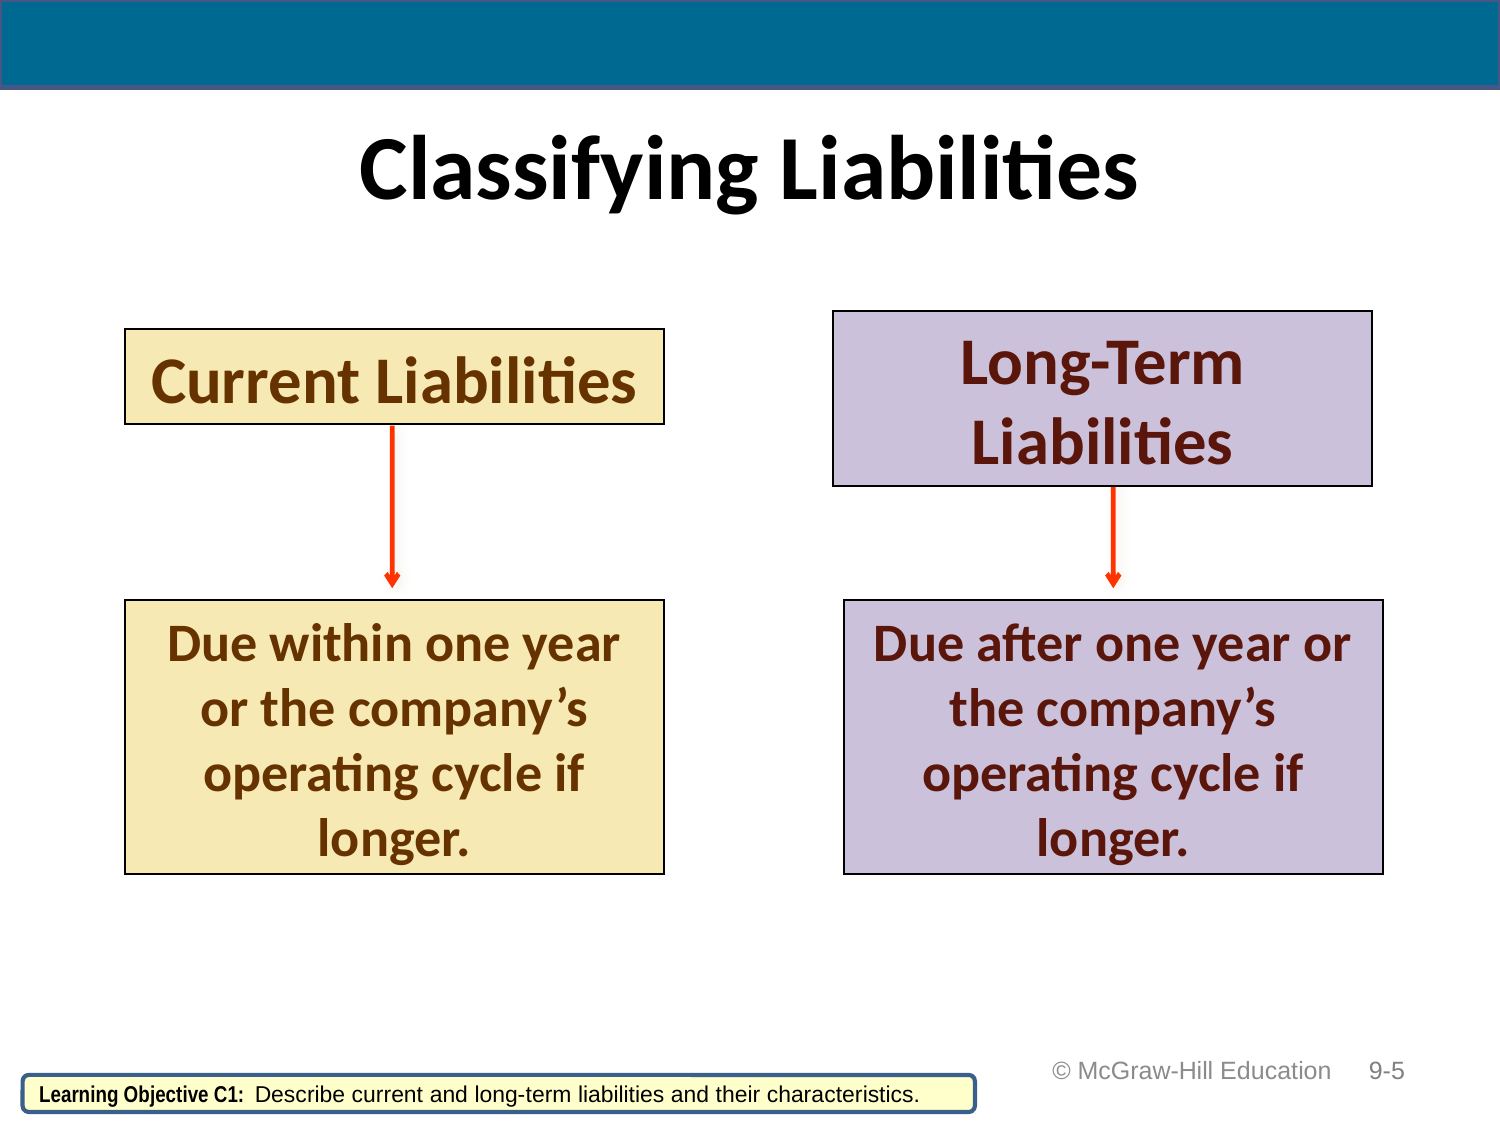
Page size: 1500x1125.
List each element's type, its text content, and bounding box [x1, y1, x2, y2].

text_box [833, 310, 1384, 878]
text_box [0, 0, 1500, 88]
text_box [124, 329, 665, 878]
text_box 9-5 [1069, 1047, 1420, 1108]
text_box Learning Objective C1: Describe current and long-term liabilities and their characteristics. [22, 1074, 975, 1113]
text_box © McGraw-Hill Education [1030, 1047, 1069, 1085]
title Classifying Liabilities [74, 88, 1426, 251]
